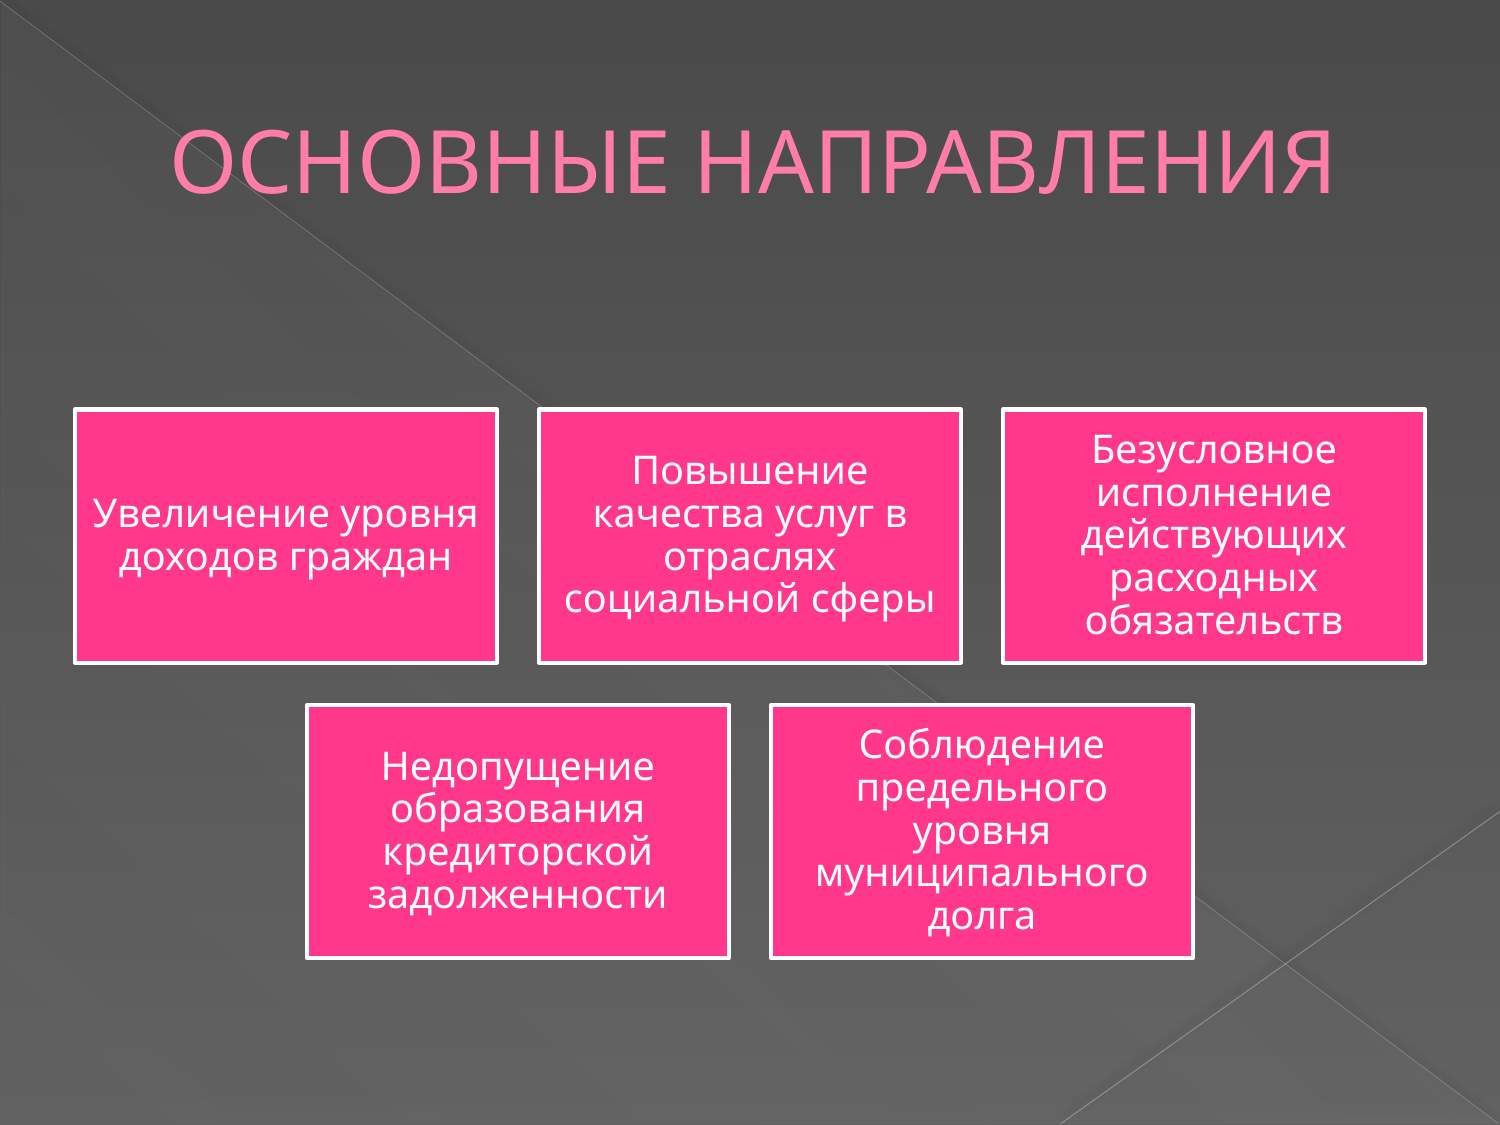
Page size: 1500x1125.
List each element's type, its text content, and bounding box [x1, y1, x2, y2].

title ОСНОВНЫЕ НАПРАВЛЕНИЯ [75, 43, 1425, 274]
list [74, 308, 1426, 1060]
